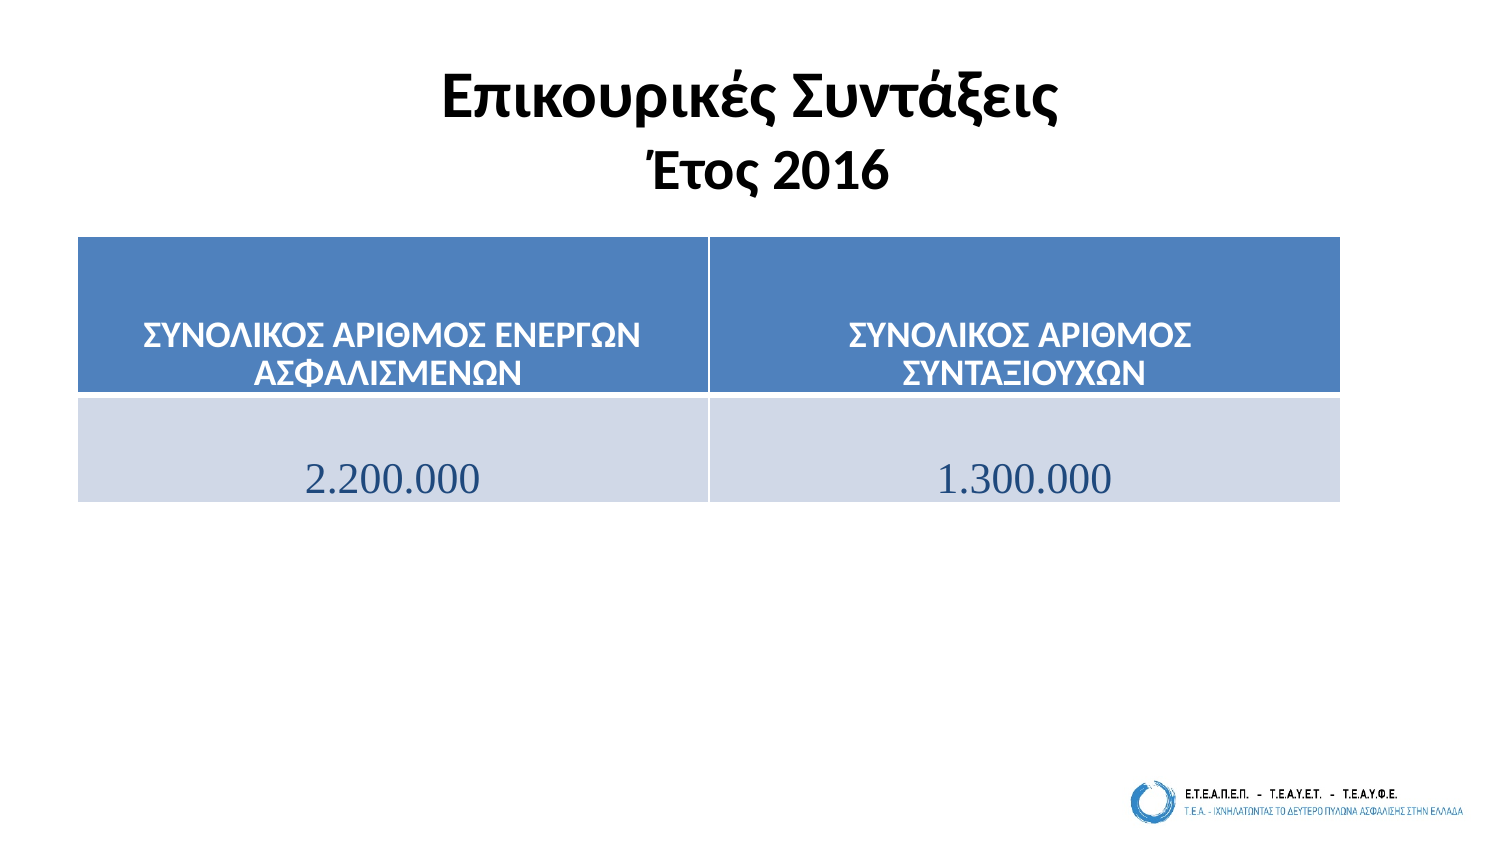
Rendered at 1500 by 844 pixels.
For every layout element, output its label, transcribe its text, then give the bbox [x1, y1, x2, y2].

table_header ΣΥΝΟΛΙΚΟΣ ΑΡΙΘΜΟΣ ΕΝΕΡΓΩΝ ΑΣΦΑΛΙΣΜΕΝΩΝ [78, 237, 708, 392]
picture [1121, 775, 1471, 828]
table_cell 2.200.000 [78, 398, 708, 502]
table_cell 1.300.000 [710, 398, 1340, 502]
title Επικουρικές Συντάξεις Έτος 2016 [75, 33, 1425, 219]
table_header ΣΥΝΟΛΙΚΟΣ ΑΡΙΘΜΟΣ ΣΥΝΤΑΞΙΟΥΧΩΝ [710, 237, 1340, 392]
